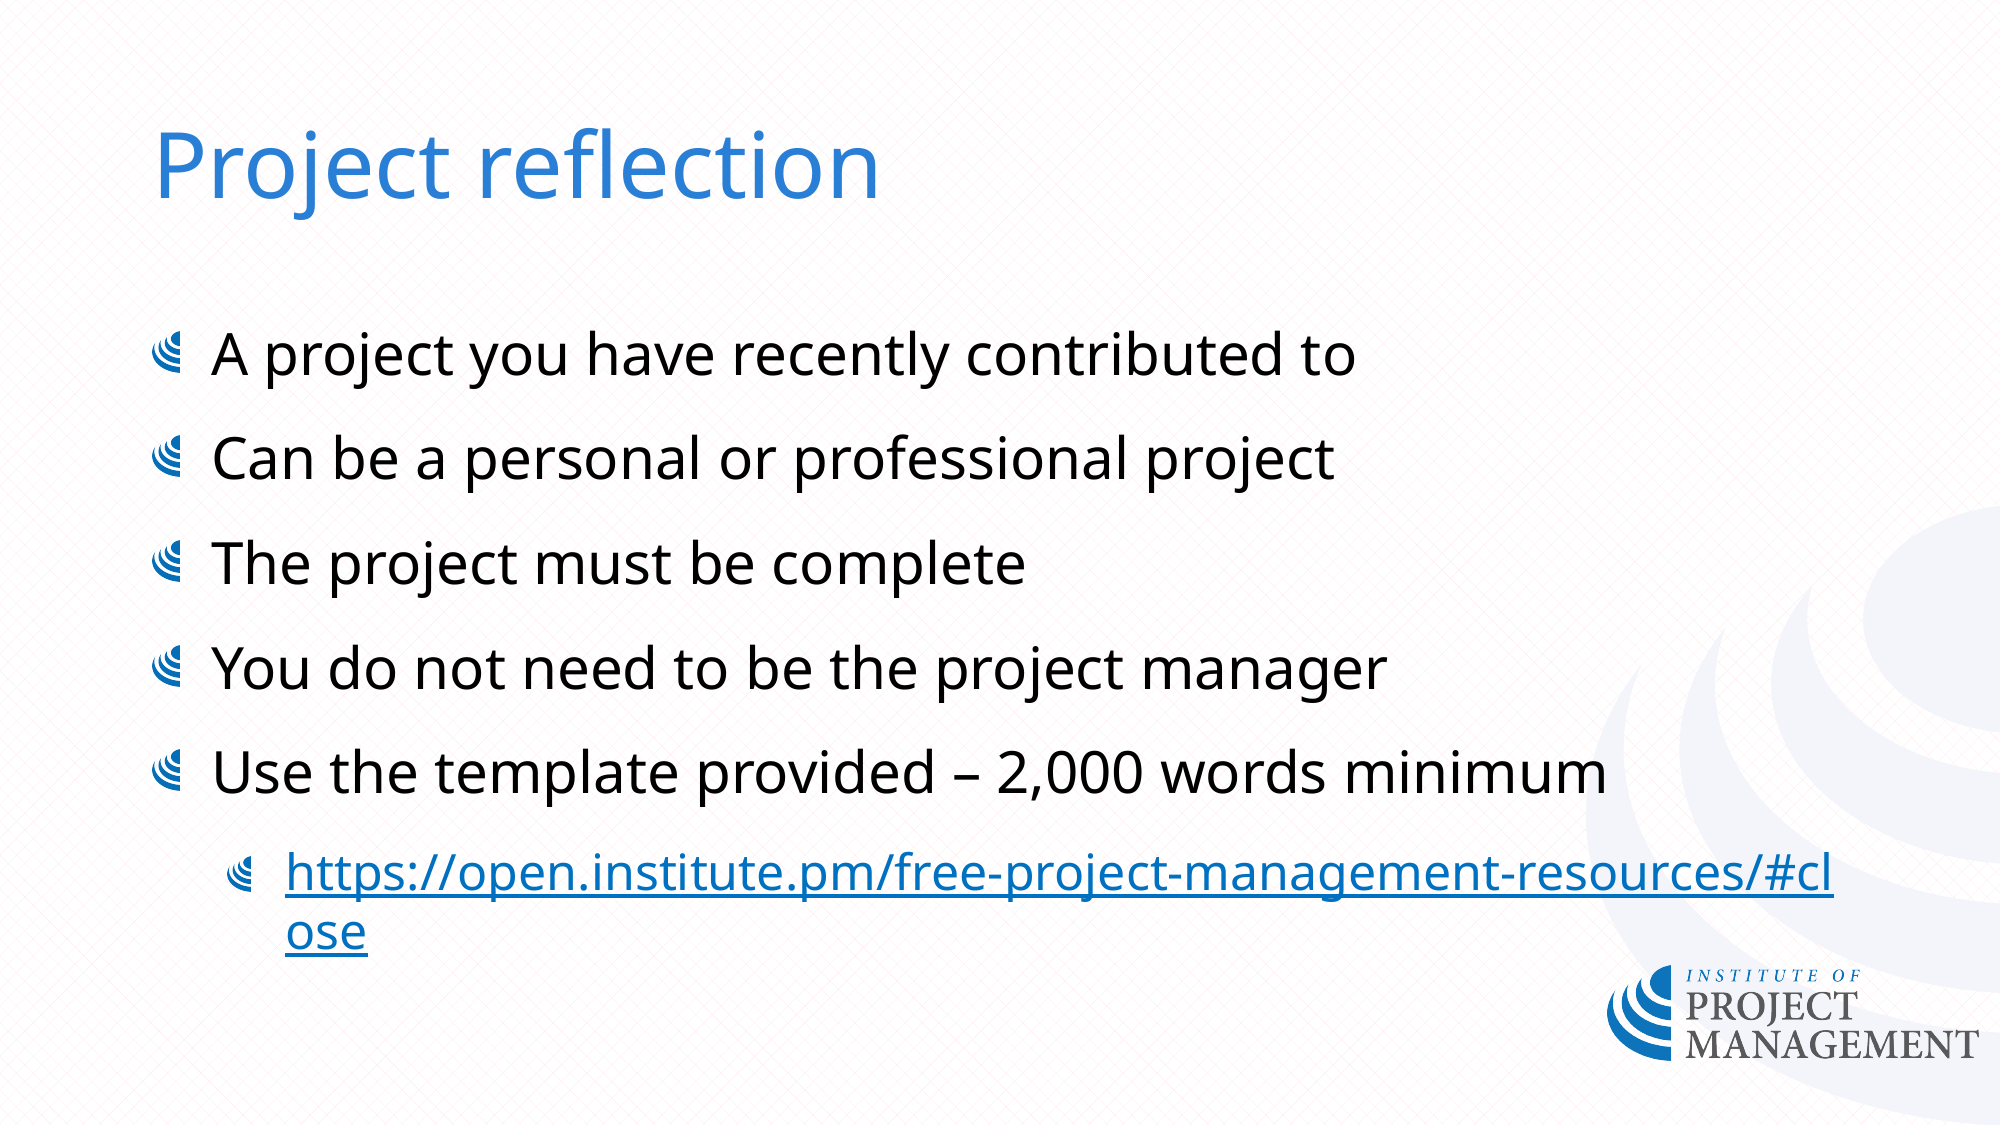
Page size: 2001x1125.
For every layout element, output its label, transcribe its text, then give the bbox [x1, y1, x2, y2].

picture [152, 645, 194, 687]
picture [152, 435, 194, 477]
list A project you have recently contributed to Can be a personal or professional project The project must be complete You do not need to be the project manager Use the template provided – 2,000 words minimum https://open.institute.pm/free-project-management-resources/#close [137, 299, 1863, 1014]
picture [152, 331, 194, 373]
picture [152, 749, 194, 791]
picture [227, 856, 263, 892]
picture [1607, 965, 1979, 1061]
title Project reflection [137, 59, 1863, 278]
picture [152, 540, 194, 582]
